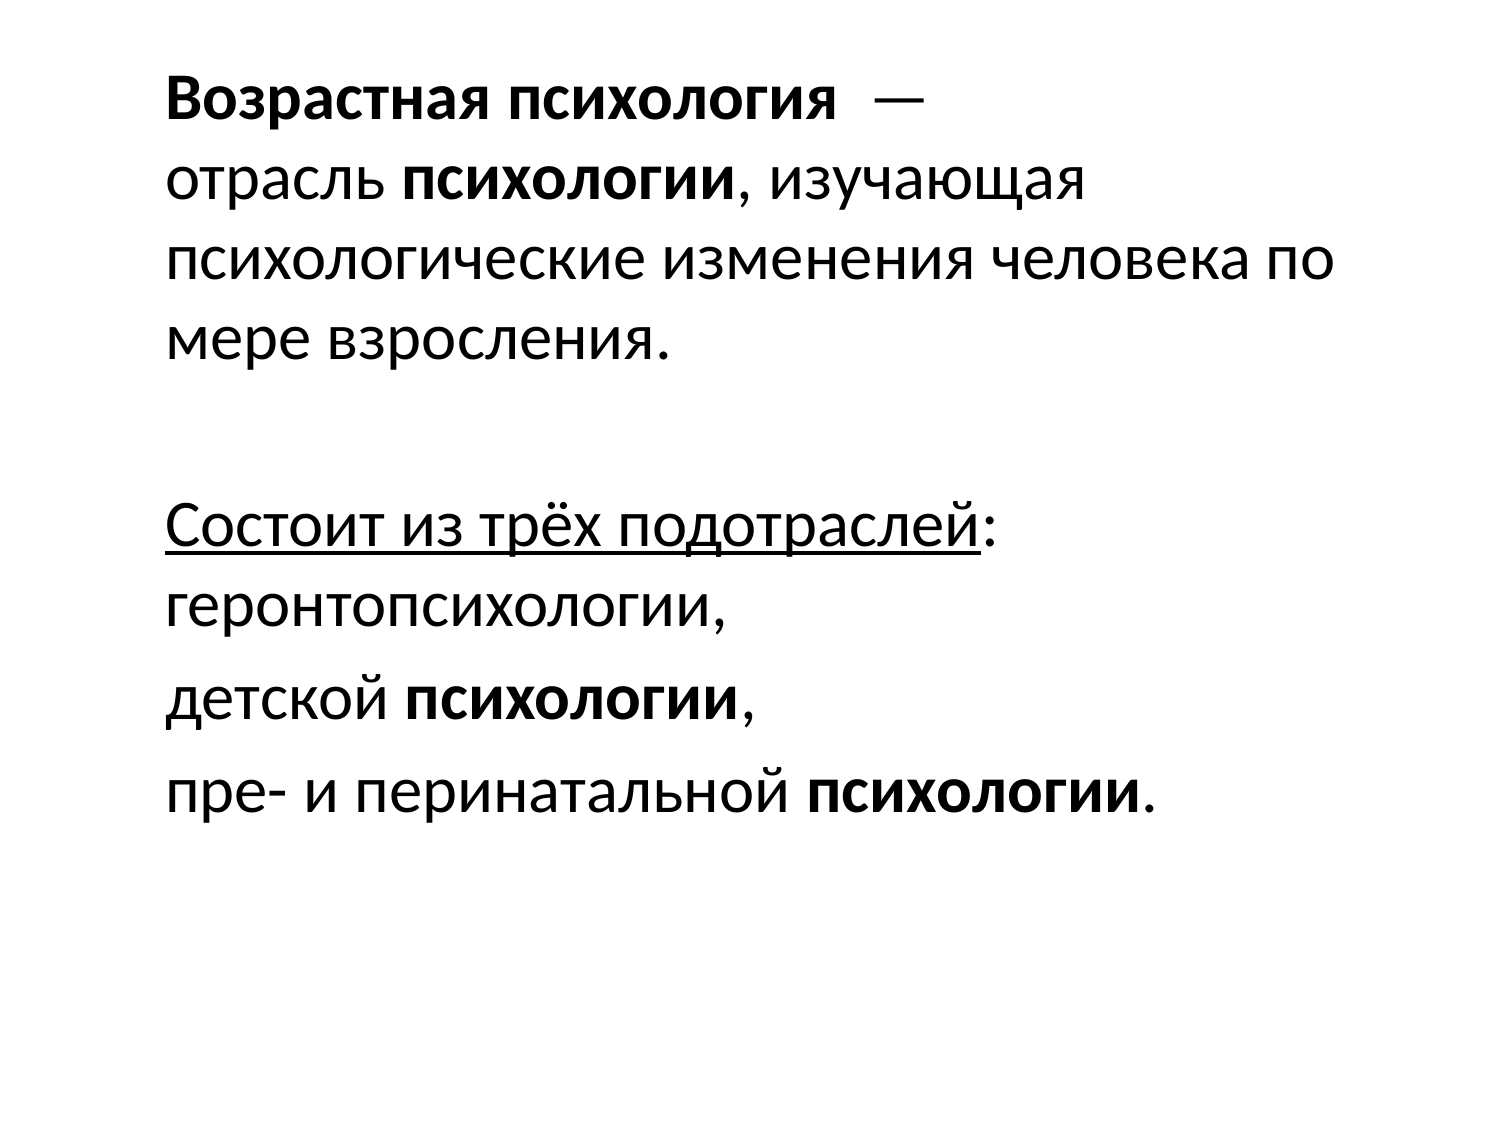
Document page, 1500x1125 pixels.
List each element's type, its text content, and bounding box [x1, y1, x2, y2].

list Возрастная психология — отрасль психологии, изучающая психологические изменения человека по мере взросления. Состоит из трёх подотраслей: геронтопсихологии, детской психологии, пре- и перинатальной психологии. [150, 45, 1425, 1006]
